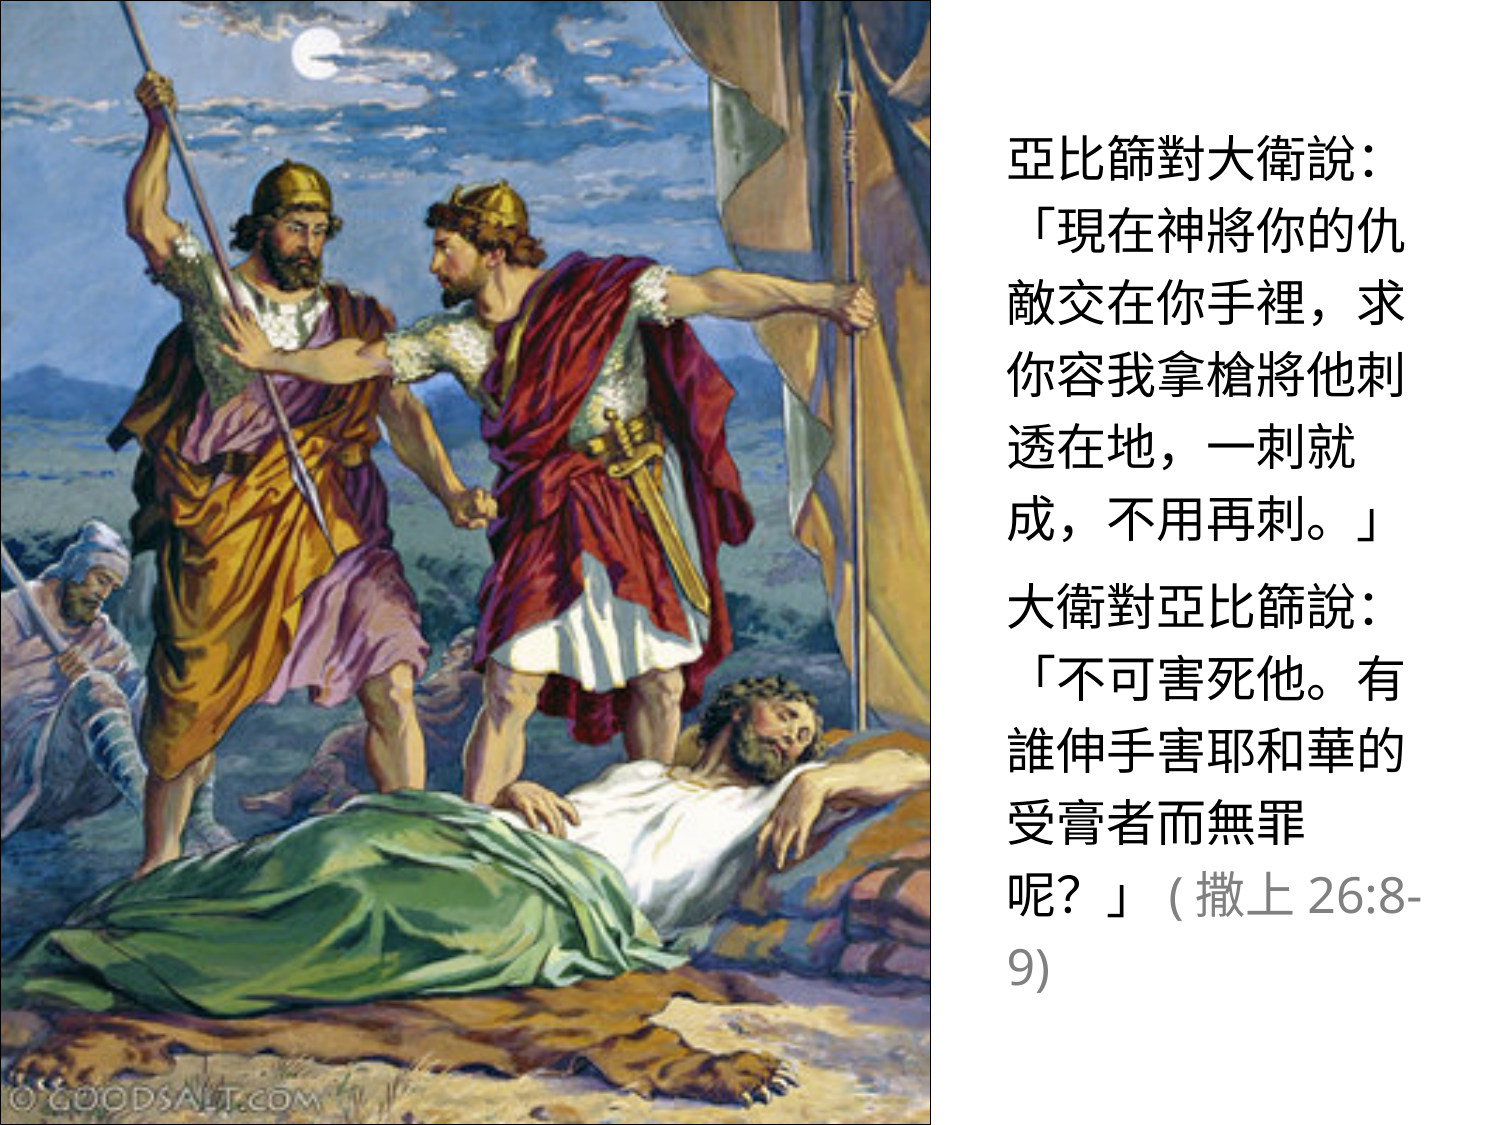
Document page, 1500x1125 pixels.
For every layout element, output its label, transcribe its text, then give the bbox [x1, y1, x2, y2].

text_box 亞比篩對大衛說：「現在神將你的仇敵交在你手裡，求你容我拿槍將他刺透在地，一刺就成，不用再刺。」 大衛對亞比篩說：「不可害死他。有誰伸手害耶和華的受膏者而無罪呢？」(撒上26:8-9) [999, 107, 1432, 1003]
picture [0, 0, 932, 1125]
